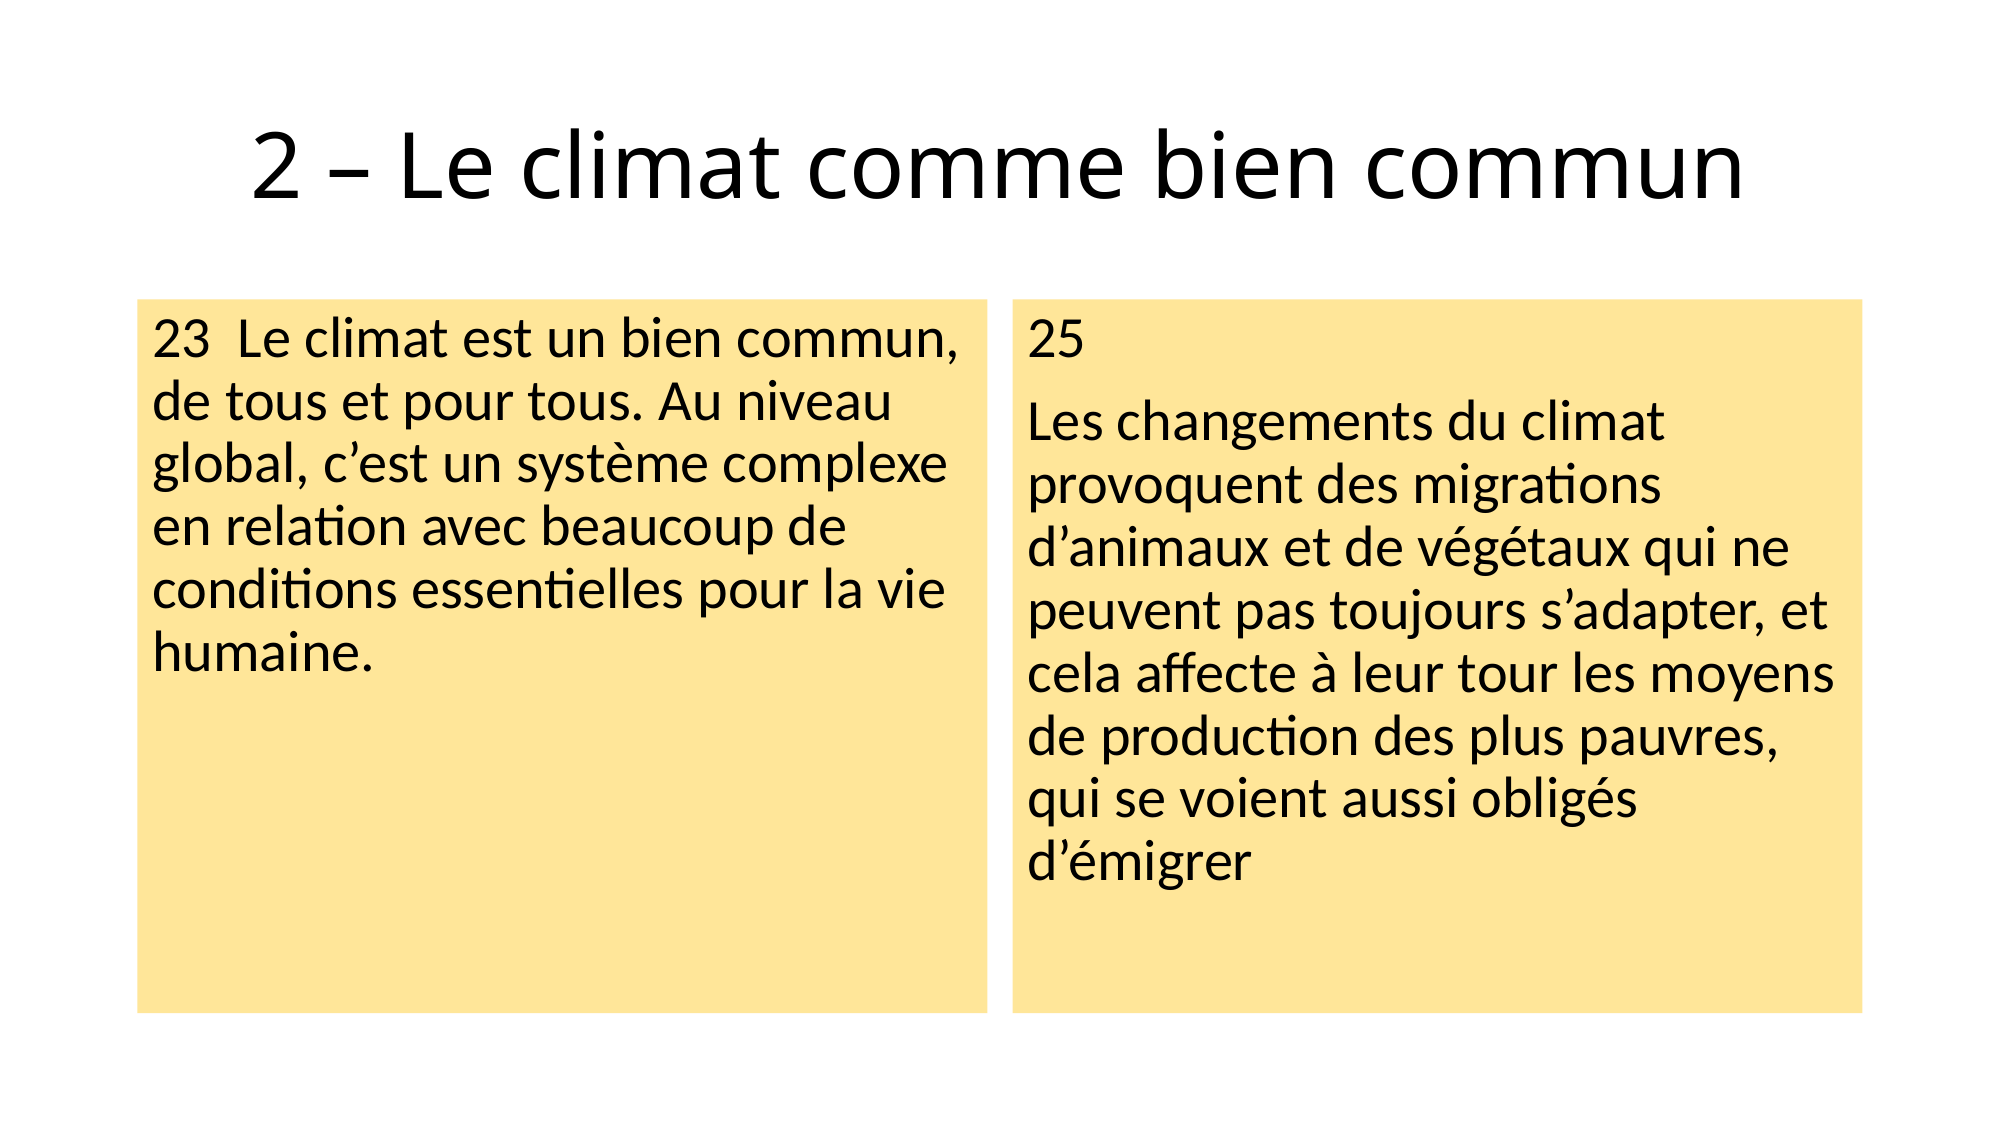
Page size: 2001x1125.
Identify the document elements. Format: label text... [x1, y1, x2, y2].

list 23 Le climat est un bien commun, de tous et pour tous. Au niveau global, c’est un système complexe en relation avec beaucoup de conditions essentielles pour la vie humaine. [137, 299, 988, 1014]
title 2 – Le climat comme bien commun [137, 59, 1863, 278]
list 25 Les changements du climat provoquent des migrations d’animaux et de végétaux qui ne peuvent pas toujours s’adapter, et cela affecte à leur tour les moyens de production des plus pauvres, qui se voient aussi obligés d’émigrer [1012, 299, 1863, 1014]
